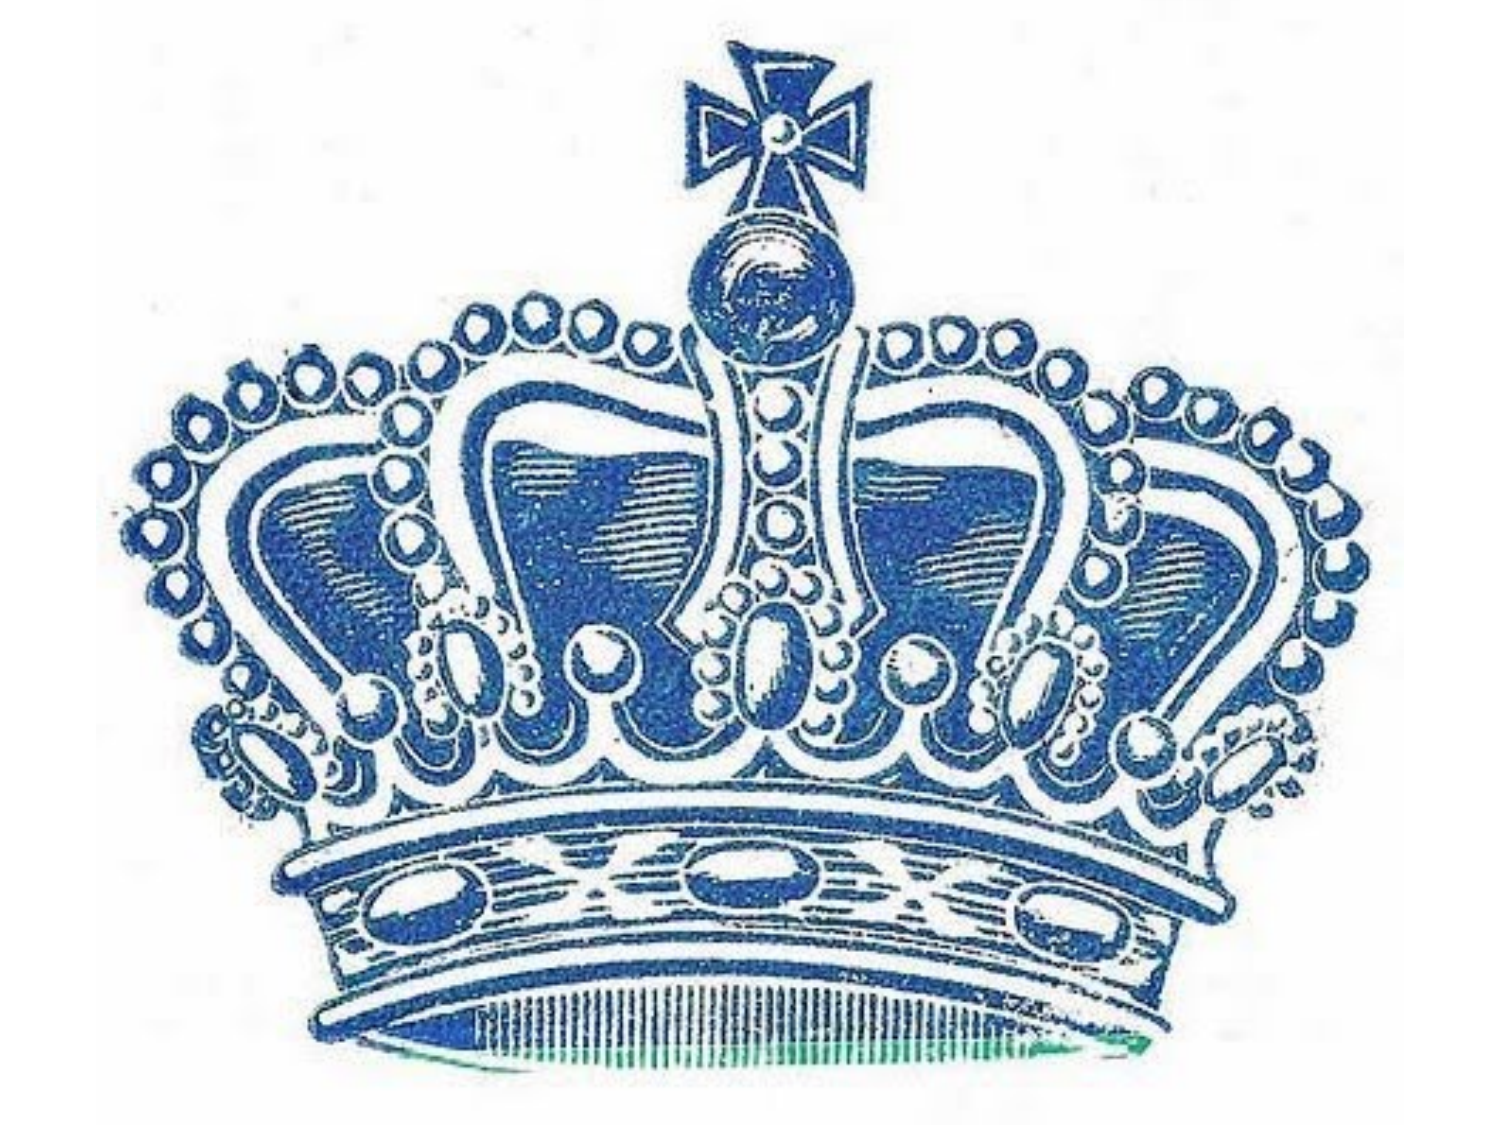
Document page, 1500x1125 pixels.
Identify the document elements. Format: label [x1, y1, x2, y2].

picture [96, 0, 1404, 1125]
